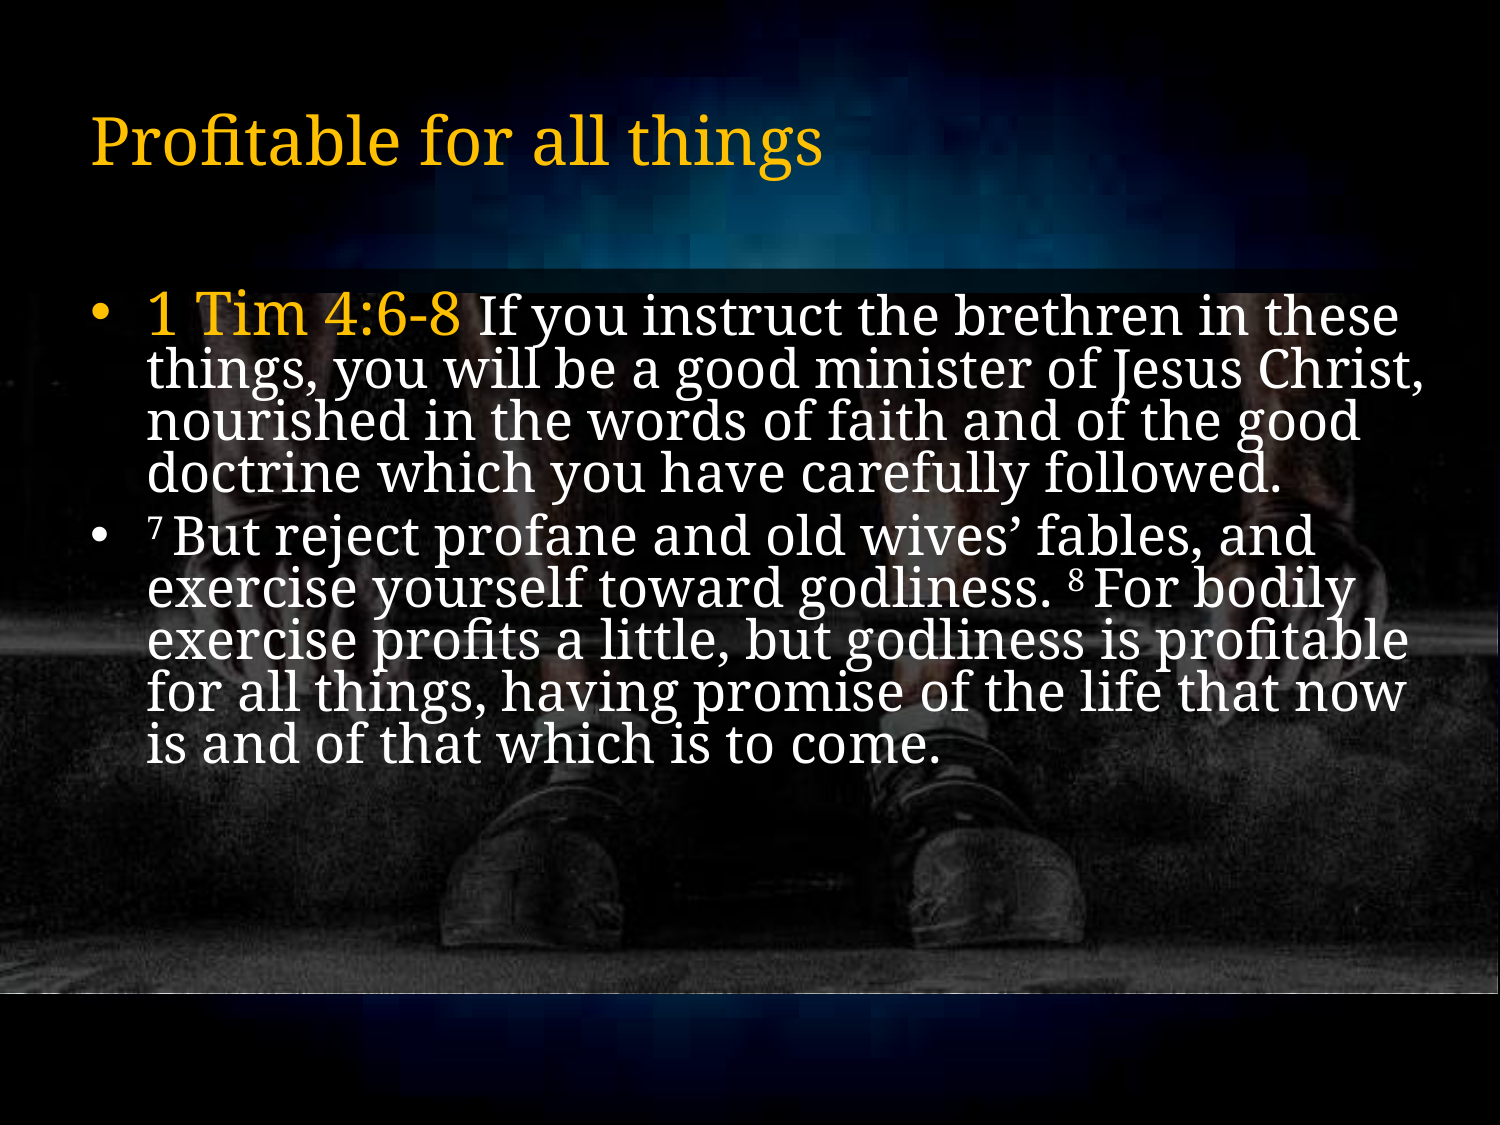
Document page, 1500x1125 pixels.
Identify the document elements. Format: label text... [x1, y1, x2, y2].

list 1 Tim 4:6-8 If you instruct the brethren in these things, you will be a good minister of Jesus Christ, nourished in the words of faith and of the good doctrine which you have carefully followed. 7 But reject profane and old wives’ fables, and exercise yourself toward godliness. 8 For bodily exercise profits a little, but godliness is profitable for all things, having promise of the life that now is and of that which is to come. [75, 287, 1450, 988]
title Profitable for all things [75, 45, 925, 233]
picture [0, 293, 1498, 994]
